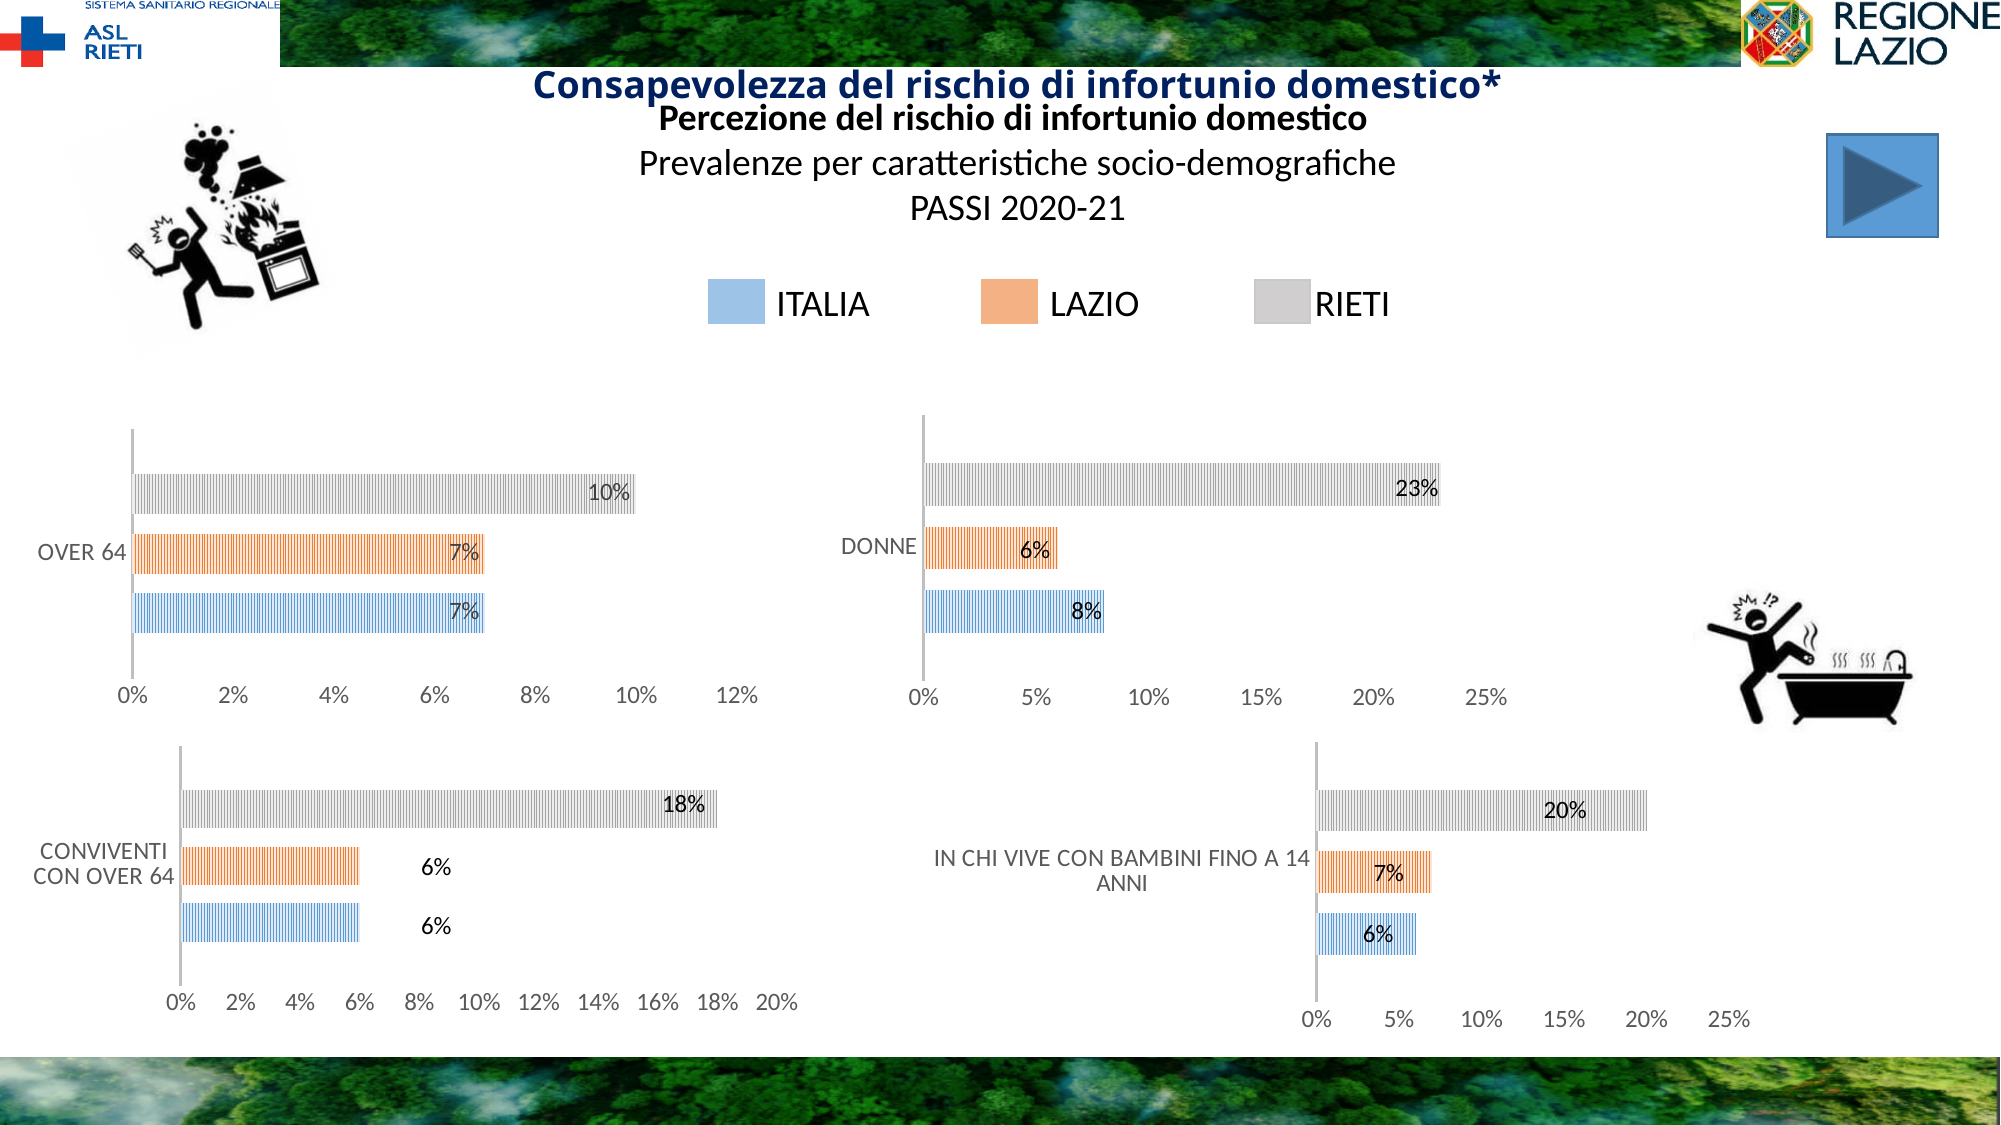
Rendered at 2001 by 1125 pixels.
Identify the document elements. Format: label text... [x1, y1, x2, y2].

text_box LAZIO [1035, 271, 1186, 324]
picture [1693, 557, 1926, 751]
text_box [708, 279, 761, 324]
text_box [981, 279, 1035, 324]
picture [62, 75, 339, 347]
text_box RIETI [1300, 271, 1474, 324]
text_box [1254, 279, 1300, 324]
picture [0, 0, 2000, 67]
text_box Consapevolezza del rischio di infortunio domestico* [518, 67, 1518, 85]
text_box [1826, 133, 1939, 238]
chart [5, 324, 1784, 1057]
picture [0, 1057, 2000, 1125]
text_box Percezione del rischio di infortunio domestico Prevalenze per caratteristiche socio-demografiche PASSI 2020-21 [517, 85, 1518, 236]
text_box ITALIA [761, 271, 920, 331]
